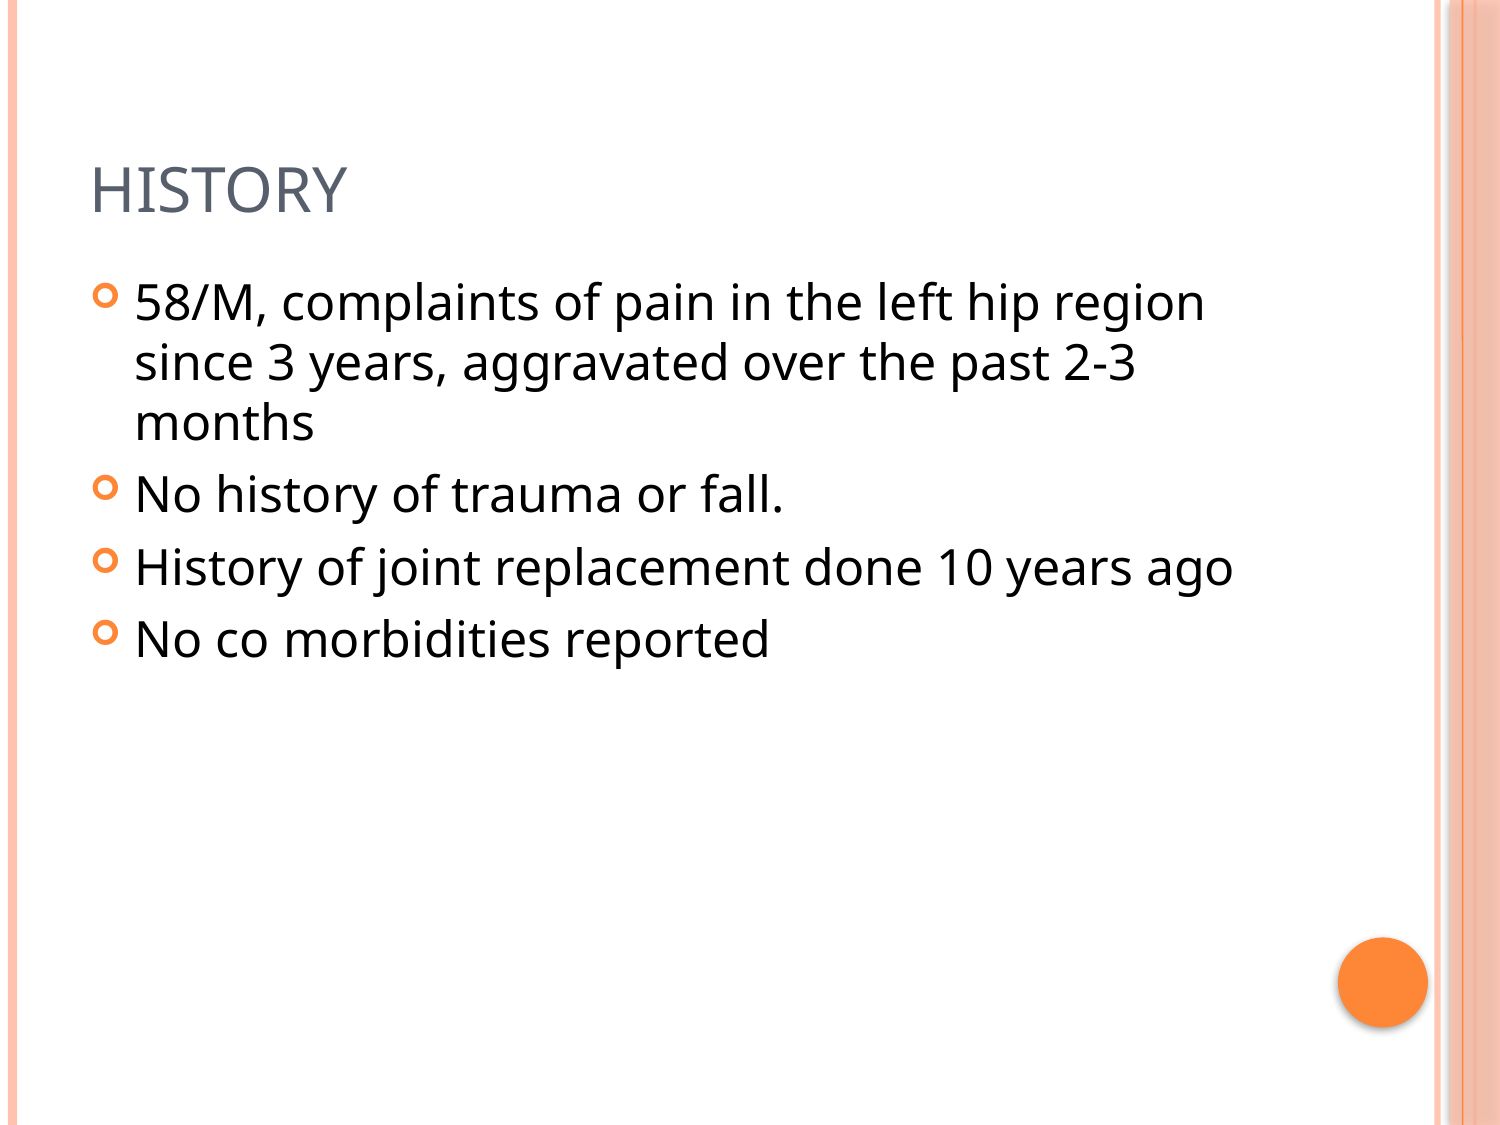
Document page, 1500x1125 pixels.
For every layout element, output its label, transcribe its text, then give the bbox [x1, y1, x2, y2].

list 58/M, complaints of pain in the left hip region since 3 years, aggravated over the past 2-3 months No history of trauma or fall. History of joint replacement done 10 years ago No co morbidities reported [75, 262, 1300, 1062]
title HISTORY [75, 45, 1300, 233]
